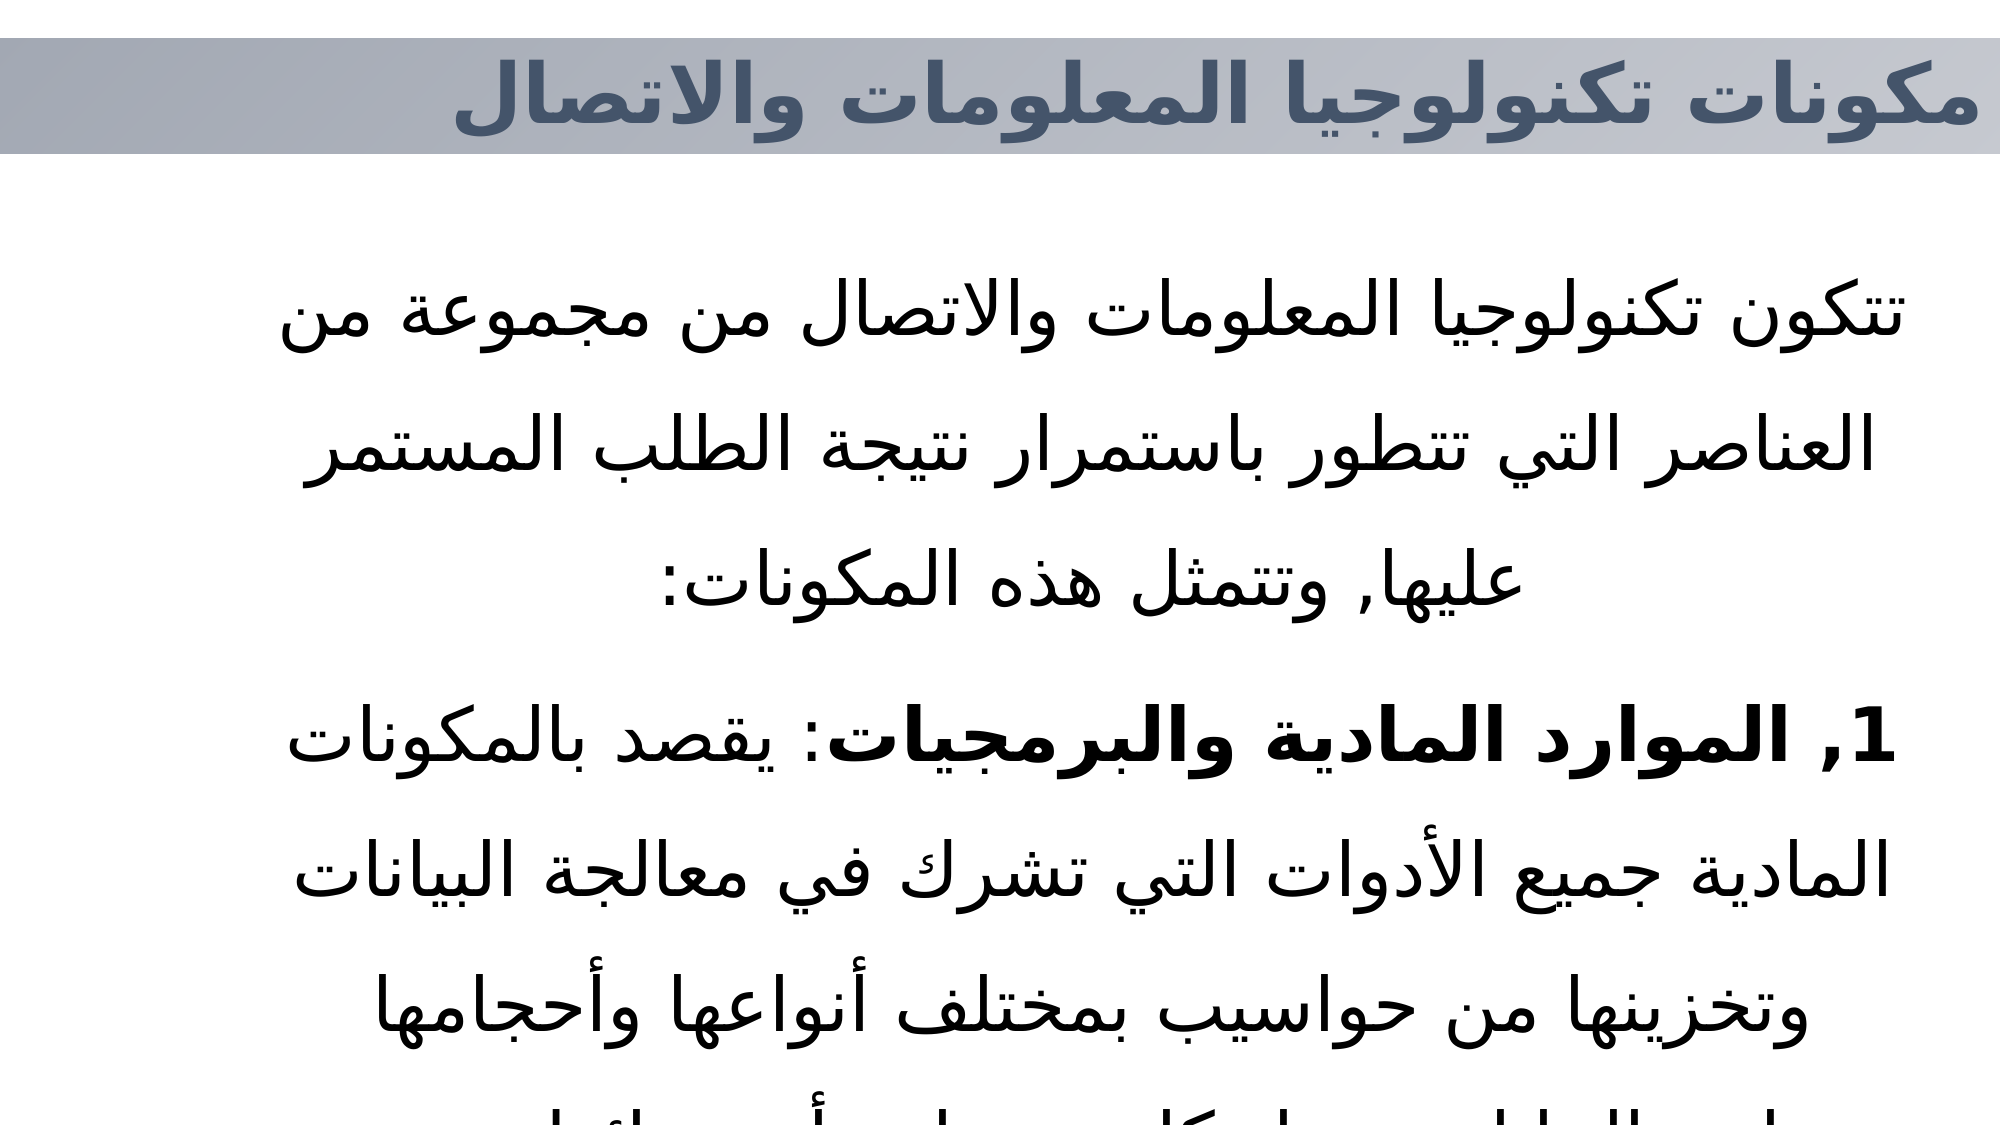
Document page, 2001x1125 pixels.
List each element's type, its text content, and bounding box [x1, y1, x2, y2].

text_box مكونات تكنولوجيا المعلومات والاتصال [0, 38, 2000, 154]
list تتكون تكنولوجيا المعلومات والاتصال من مجموعة من العناصر التي تتطور باستمرار نتيجة الطلب المستمر عليها, وتتمثل هذه المكونات: 1, الموارد المادية والبرمجيات: يقصد بالمكونات المادية جميع الأدوات التي تشرك في معالجة البيانات وتخزينها من حواسيب بمختلف أنواعها وأحجامها ومخازن البيانات سواء كانت خوادم أو وسائط متعددة. [230, 208, 1956, 959]
